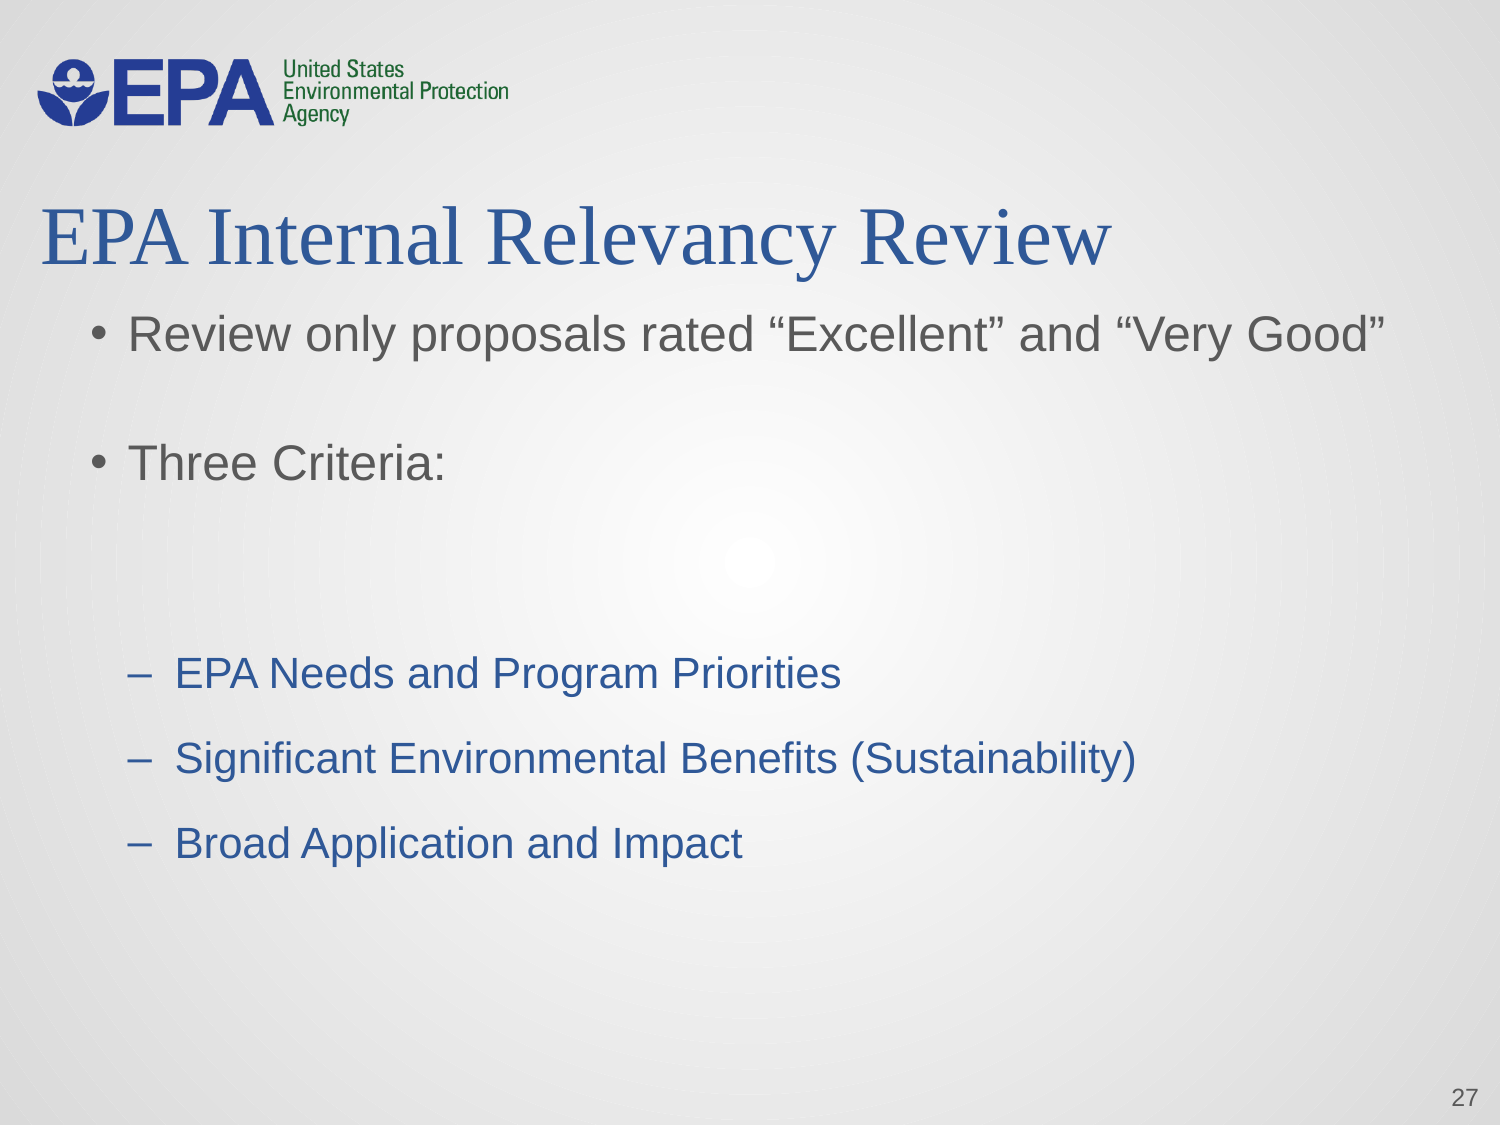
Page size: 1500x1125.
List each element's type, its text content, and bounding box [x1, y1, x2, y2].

slide_number 27 [1394, 1059, 1487, 1120]
list Review only proposals rated “Excellent” and “Very Good” Three Criteria: EPA Needs and Program Priorities Significant Environmental Benefits (Sustainability) Broad Application and Impact [75, 300, 1487, 1106]
picture [14, 14, 575, 169]
title EPA Internal Relevancy Review [25, 185, 1304, 322]
